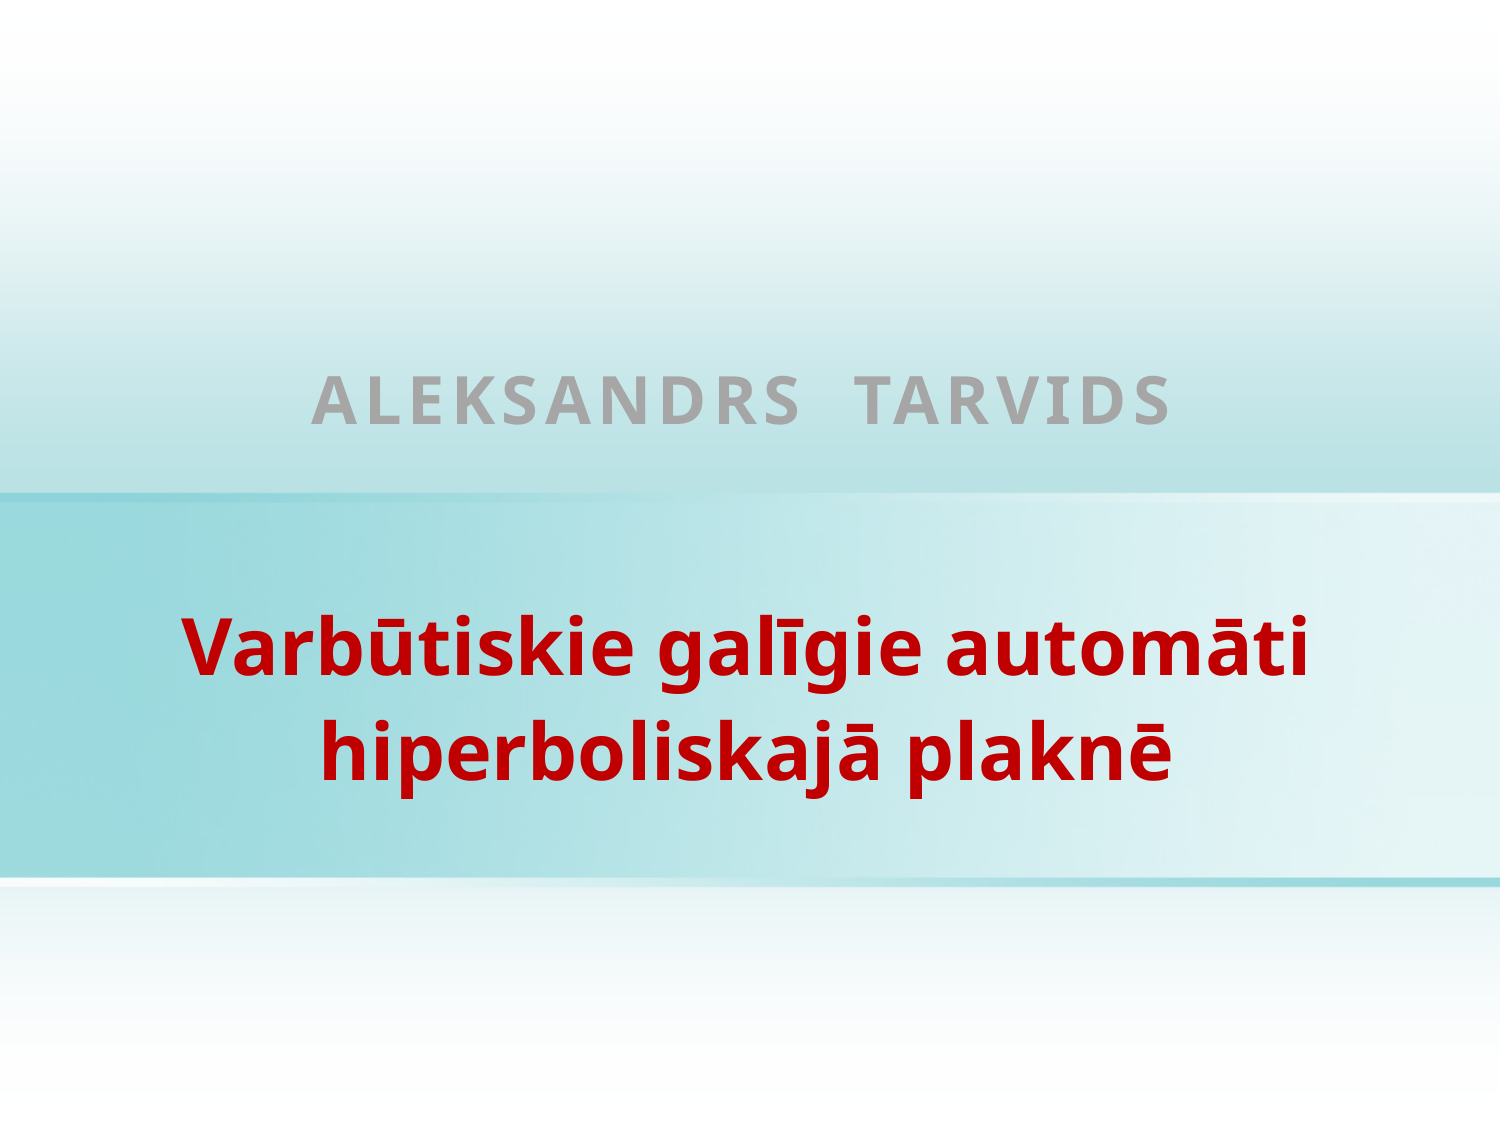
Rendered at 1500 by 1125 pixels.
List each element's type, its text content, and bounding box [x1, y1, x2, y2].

picture [0, 0, 1500, 1125]
subtitle ALEKSANDRS TARVIDS [70, 350, 1413, 486]
title Varbūtiskie galīgie automāti hiperboliskajā plaknē [62, 521, 1432, 862]
